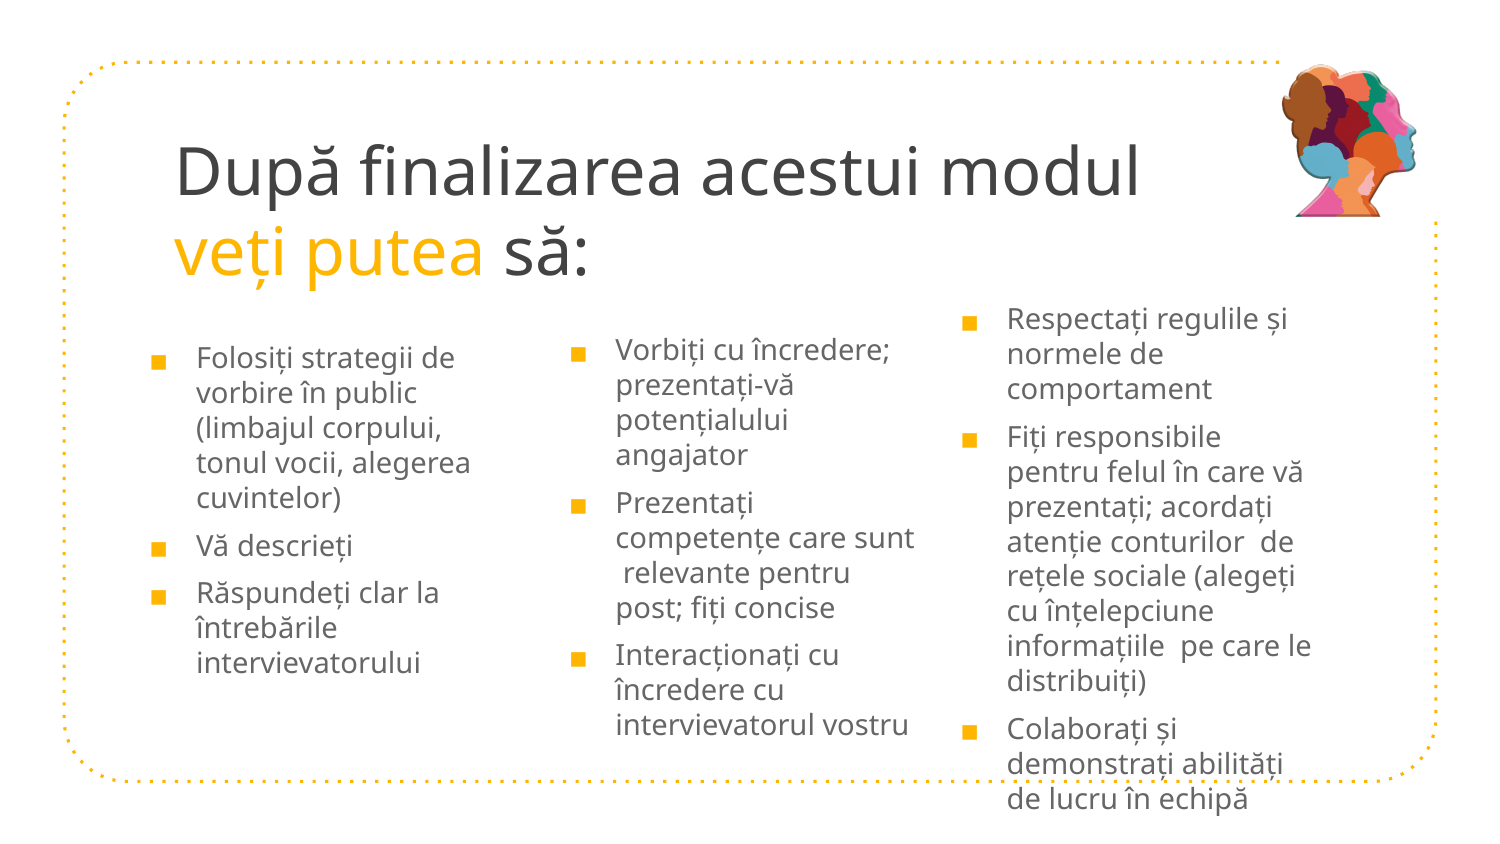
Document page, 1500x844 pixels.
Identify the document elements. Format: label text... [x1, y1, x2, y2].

title După finalizarea acestui modul veți putea să: [159, 113, 1286, 255]
list Vorbiți cu încredere; prezentați-vă potențialului angajator Prezentați competențe care sunt relevante pentru post; fiți concise Interacționați cu încredere cu intervievatorul vostru [553, 316, 936, 773]
list Folosiți strategii de vorbire în public (limbajul corpului, tonul vocii, alegerea cuvintelor) Vă descrieți Răspundeți clar la întrebările intervievatorului [134, 324, 517, 781]
list Respectați regulile și normele de comportament Fiți responsibile pentru felul în care vă prezentați; acordați atenție conturilor de rețele sociale (alegeți cu înțelepciune informațiile pe care le distribuiți) Colaborați și demonstrați abilități de lucru în echipă [944, 238, 1328, 672]
picture [1272, 61, 1430, 225]
